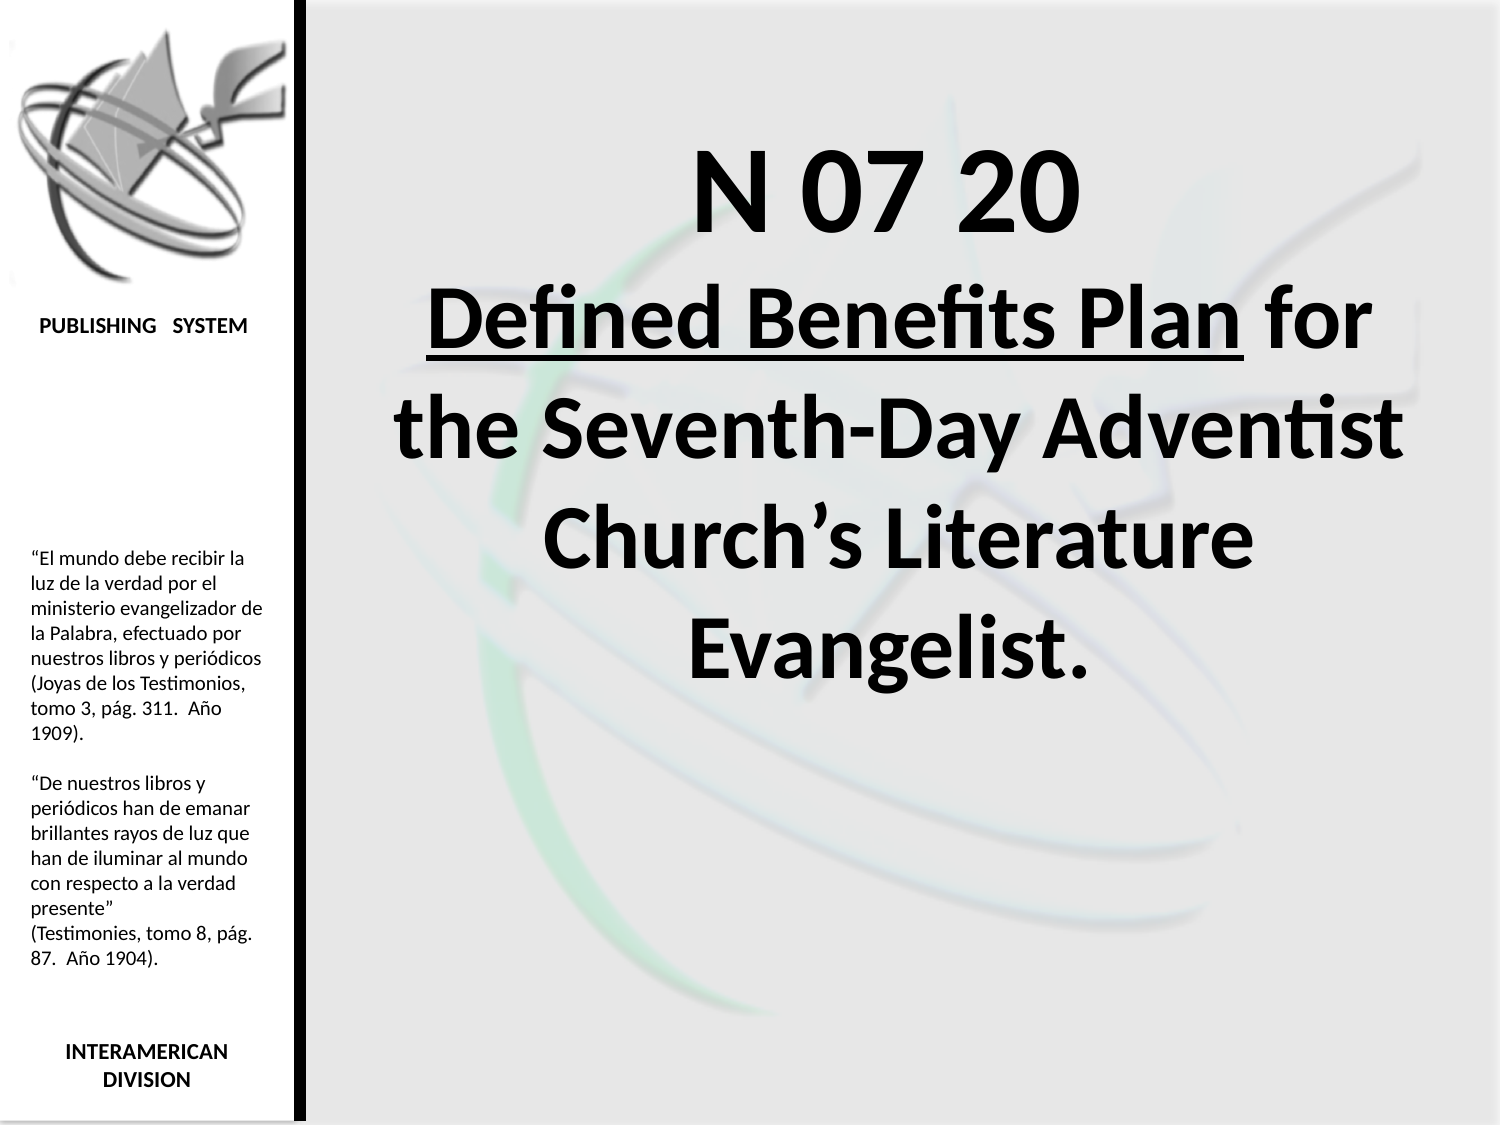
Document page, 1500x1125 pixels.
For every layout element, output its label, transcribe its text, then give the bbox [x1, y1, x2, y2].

title N 07 20 Defined Benefits Plan for the Seventh-Day Adventist Church’s Literature Evangelist. [362, 99, 1438, 788]
picture [9, 12, 294, 300]
